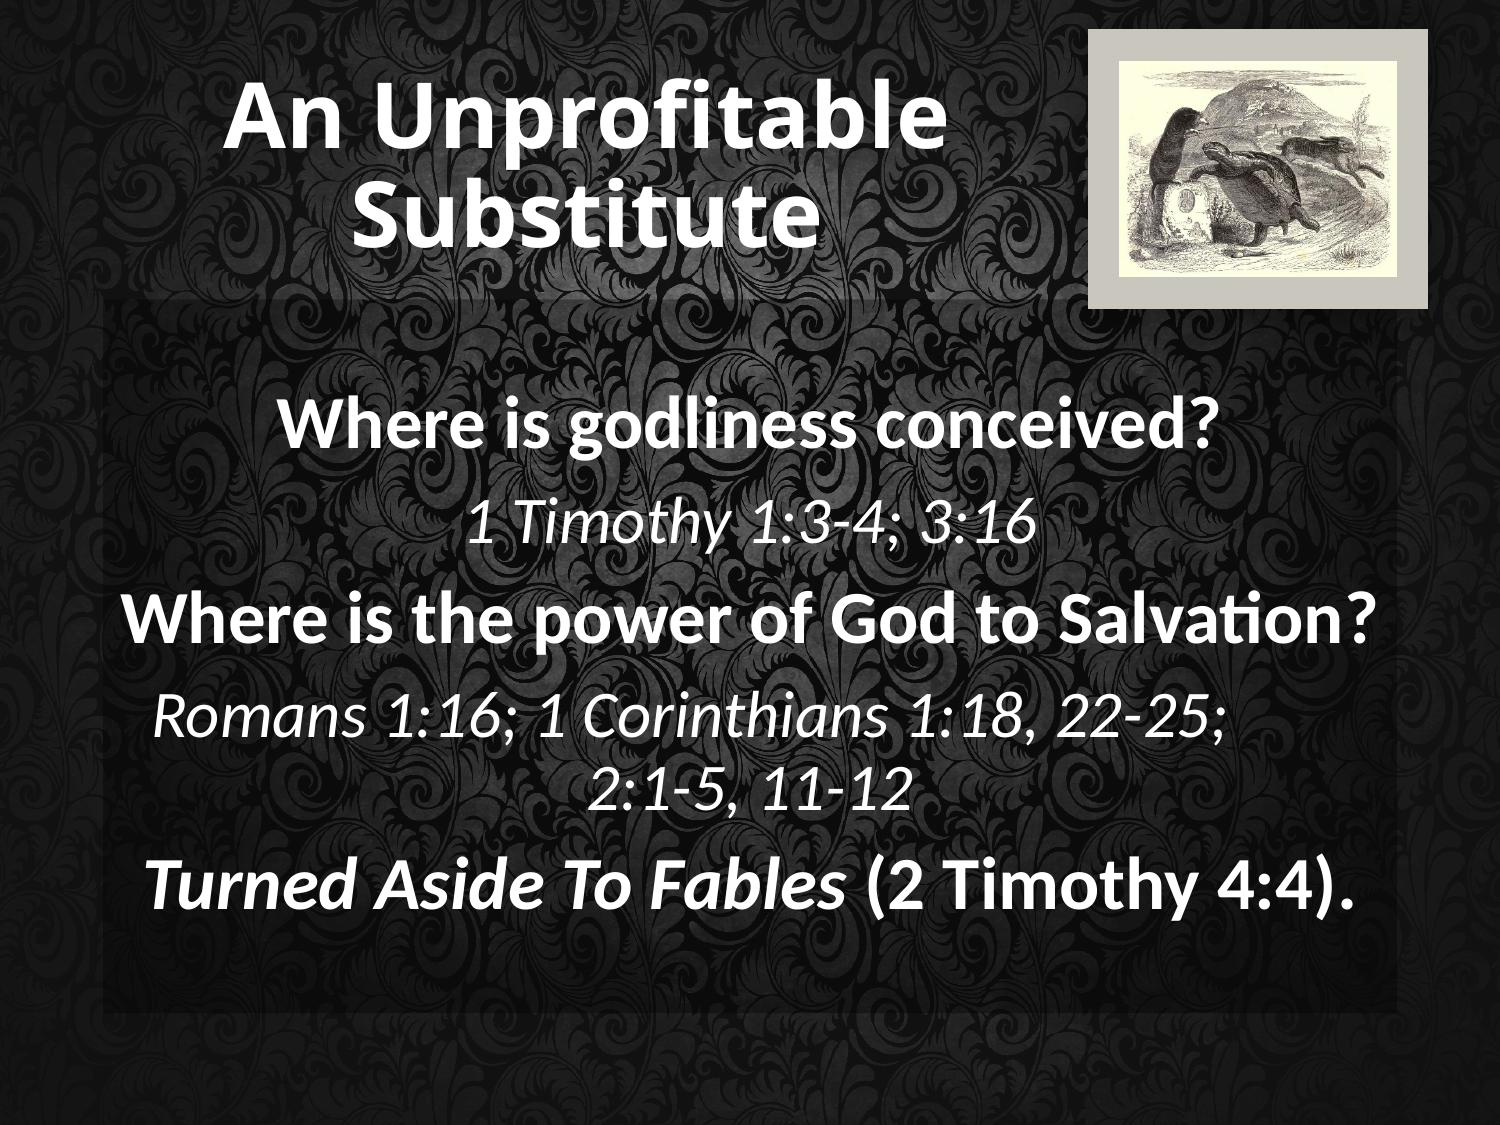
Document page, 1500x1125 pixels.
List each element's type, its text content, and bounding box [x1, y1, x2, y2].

list Where is godliness conceived? 1 Timothy 1:3-4; 3:16 Where is the power of God to Salvation? Romans 1:16; 1 Corinthians 1:18, 22-25; 2:1-5, 11-12 Turned Aside To Fables (2 Timothy 4:4). [103, 299, 1397, 1014]
title An Unprofitable Substitute [103, 59, 1061, 278]
picture [0, 0, 1500, 1125]
